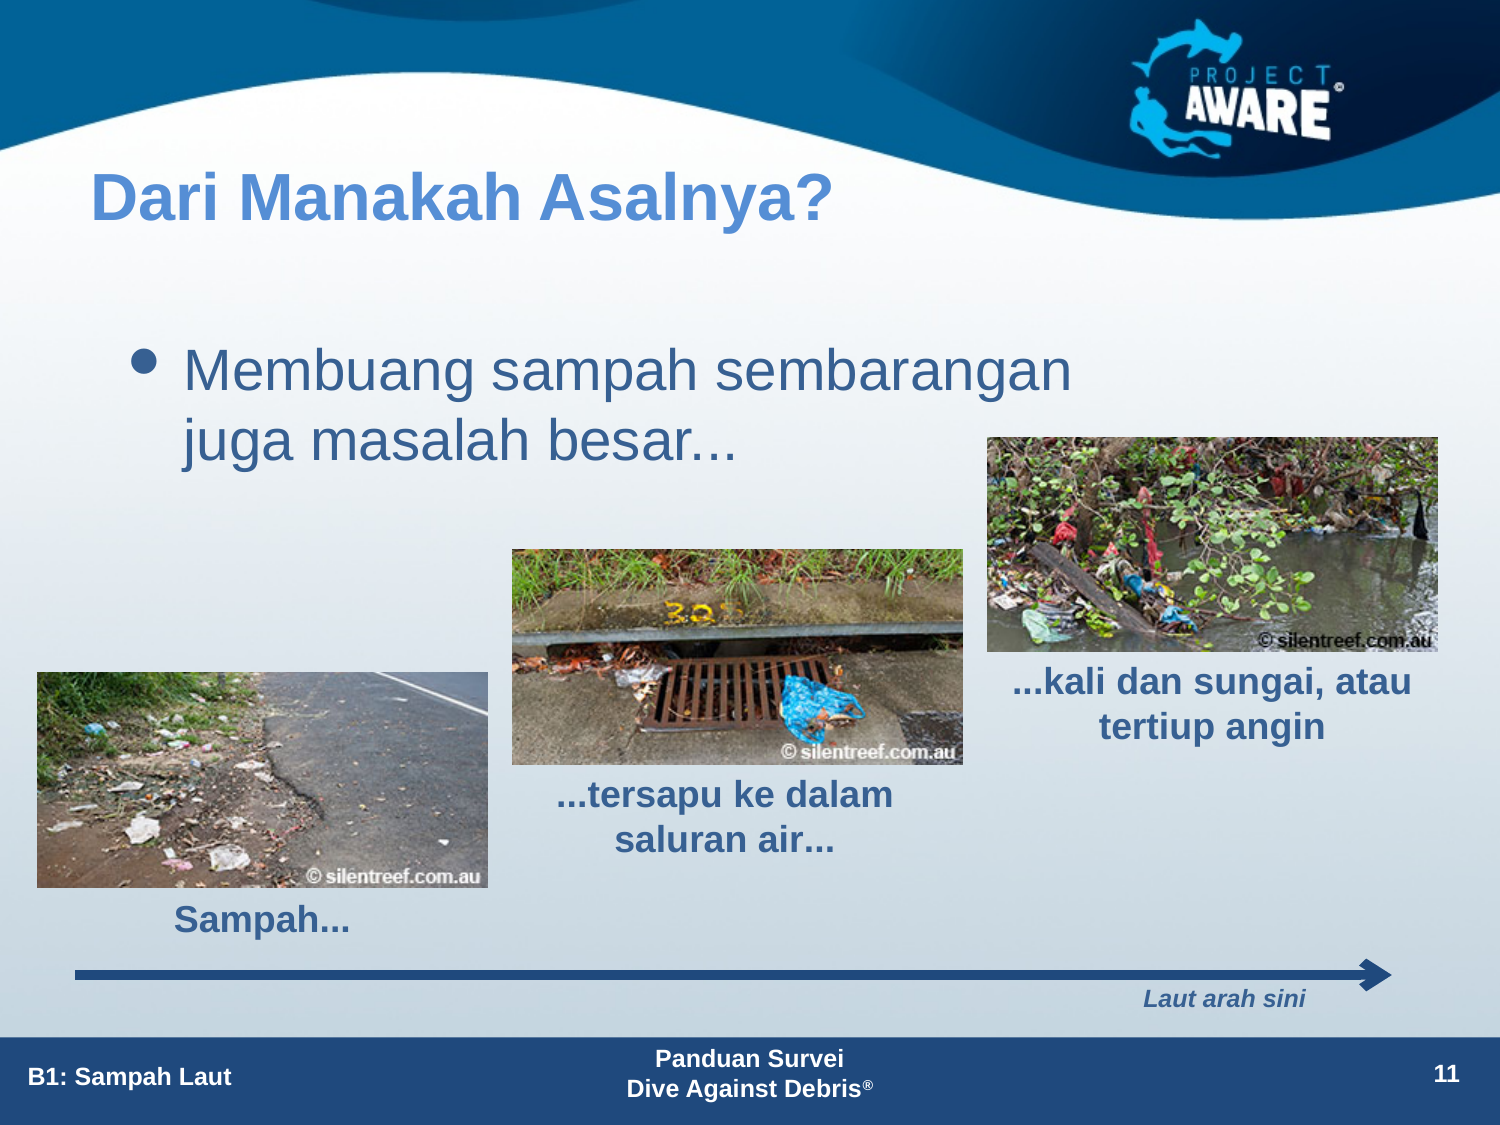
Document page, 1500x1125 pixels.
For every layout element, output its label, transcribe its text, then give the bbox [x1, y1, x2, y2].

list Membuang sampah sembarangan juga masalah besar... [112, 324, 1100, 513]
footer Panduan Survei Dive Against Debris® [587, 1042, 913, 1103]
text_box Sampah... [37, 894, 488, 948]
slide_number 11 [1312, 1042, 1475, 1103]
text_box B1: Sampah Laut [12, 1052, 450, 1103]
text_box [0, 1035, 1500, 1125]
text_box ...tersapu ke dalam saluran air... [499, 762, 950, 868]
picture [0, 0, 1500, 1035]
text_box Laut arah sini [999, 975, 1450, 1020]
text_box ...kali dan sungai, atau tertiup angin [987, 659, 1438, 755]
title Dari Manakah Asalnya? [75, 146, 925, 309]
